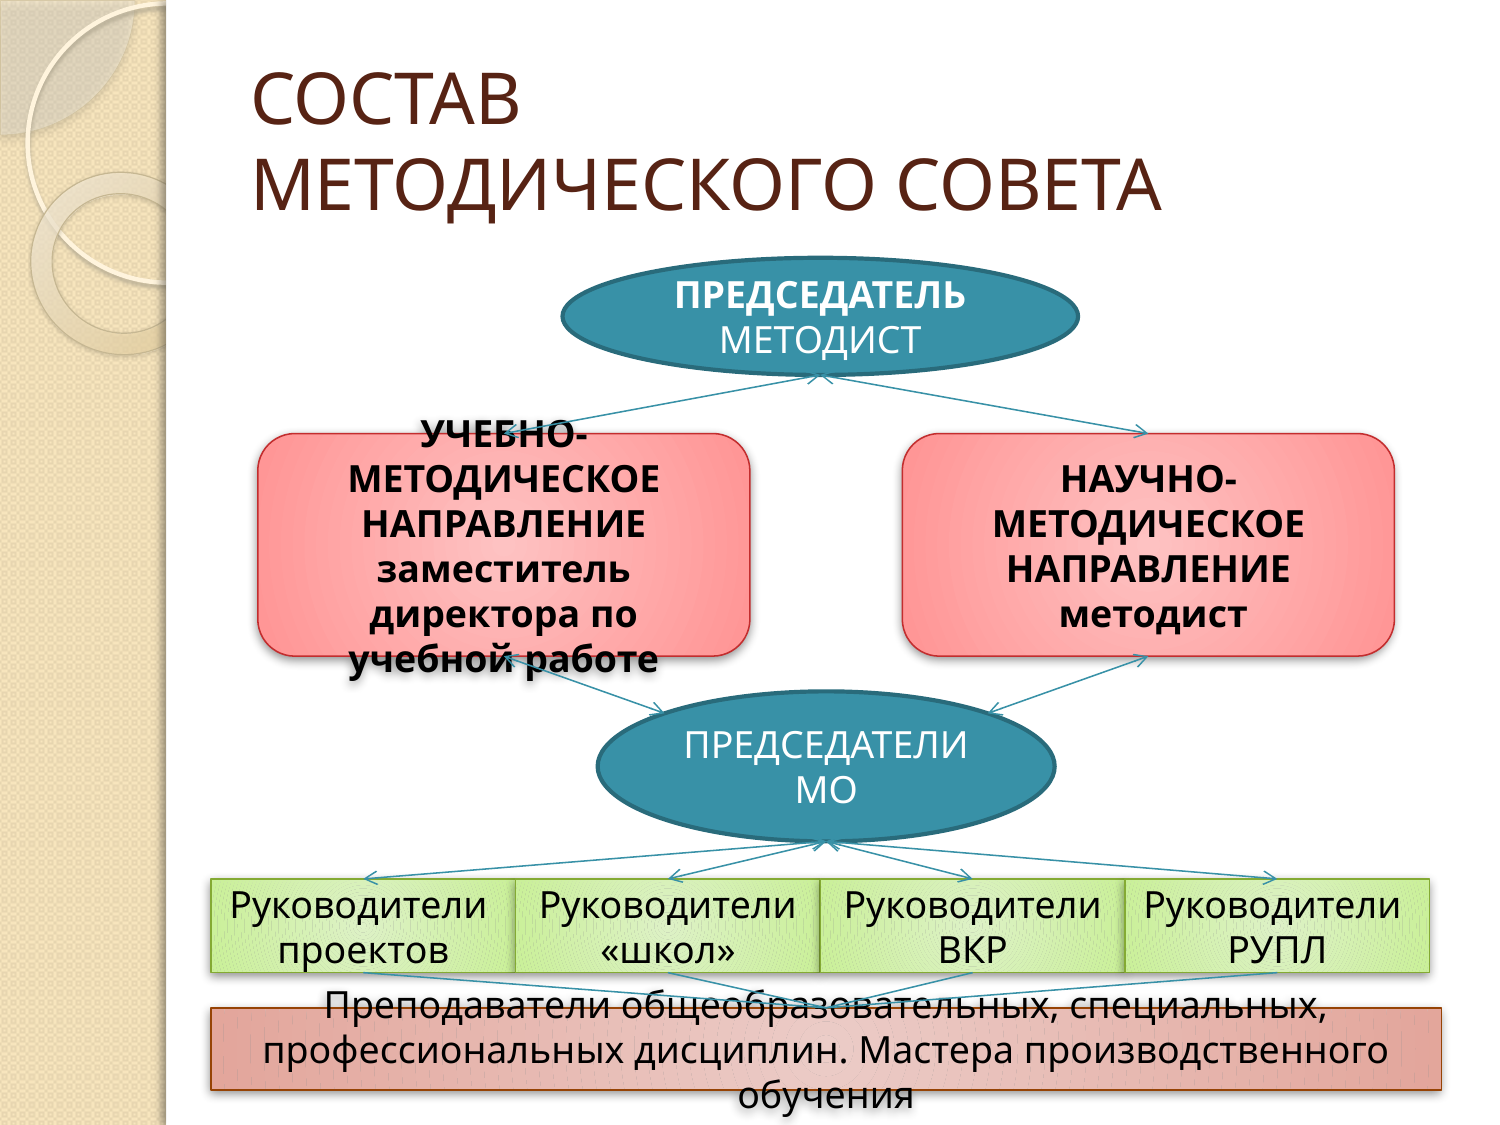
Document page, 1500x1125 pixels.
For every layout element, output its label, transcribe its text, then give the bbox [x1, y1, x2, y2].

title СОСТАВ МЕТОДИЧЕСКОГО СОВЕТА [235, 45, 1466, 233]
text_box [210, 257, 1442, 1091]
